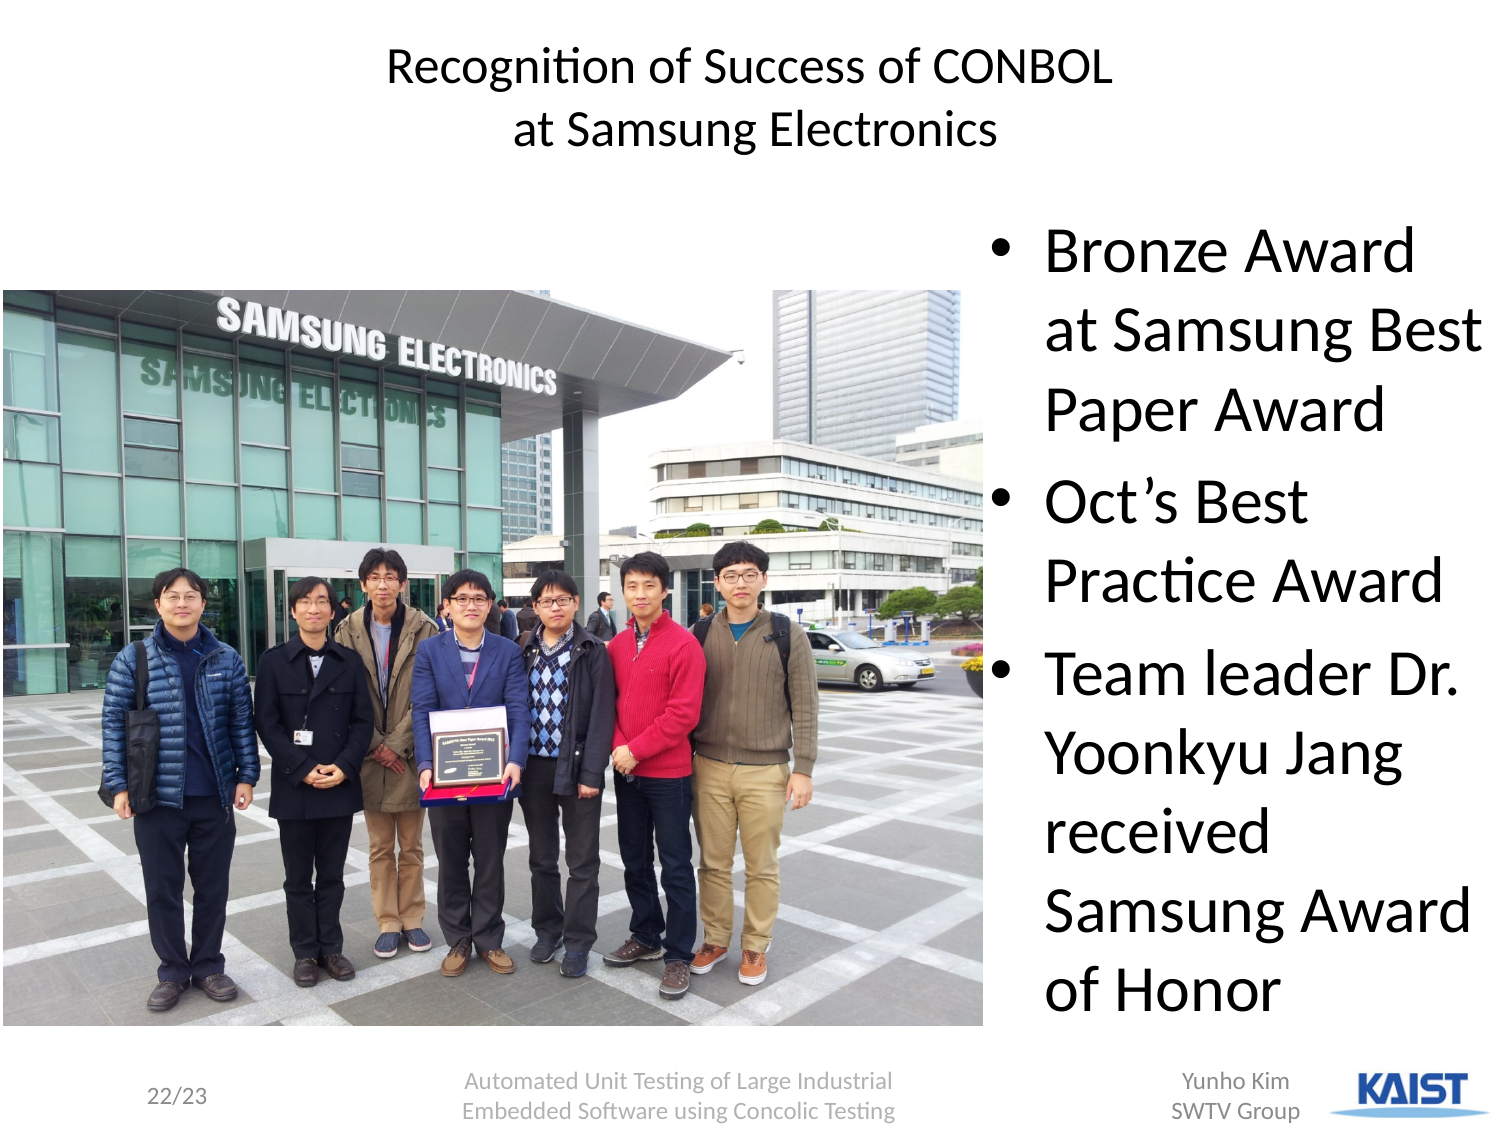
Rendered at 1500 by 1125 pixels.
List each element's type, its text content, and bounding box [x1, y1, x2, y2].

picture [2, 290, 983, 1026]
picture [1348, 1069, 1492, 1122]
list Bronze Award at Samsung Best Paper Award Oct’s Best Practice Award Team leader Dr. Yoonkyu Jang received Samsung Award of Honor [974, 199, 1500, 1055]
footer Automated Unit Testing of Large Industrial Embedded Software using Concolic Testing [253, 1064, 1105, 1125]
slide_number Yunho Kim SWTV Group [1125, 1065, 1348, 1125]
title Recognition of Success of CONBOL at Samsung Electronics [0, 23, 1500, 164]
slide_number 22/23 [75, 1065, 223, 1125]
